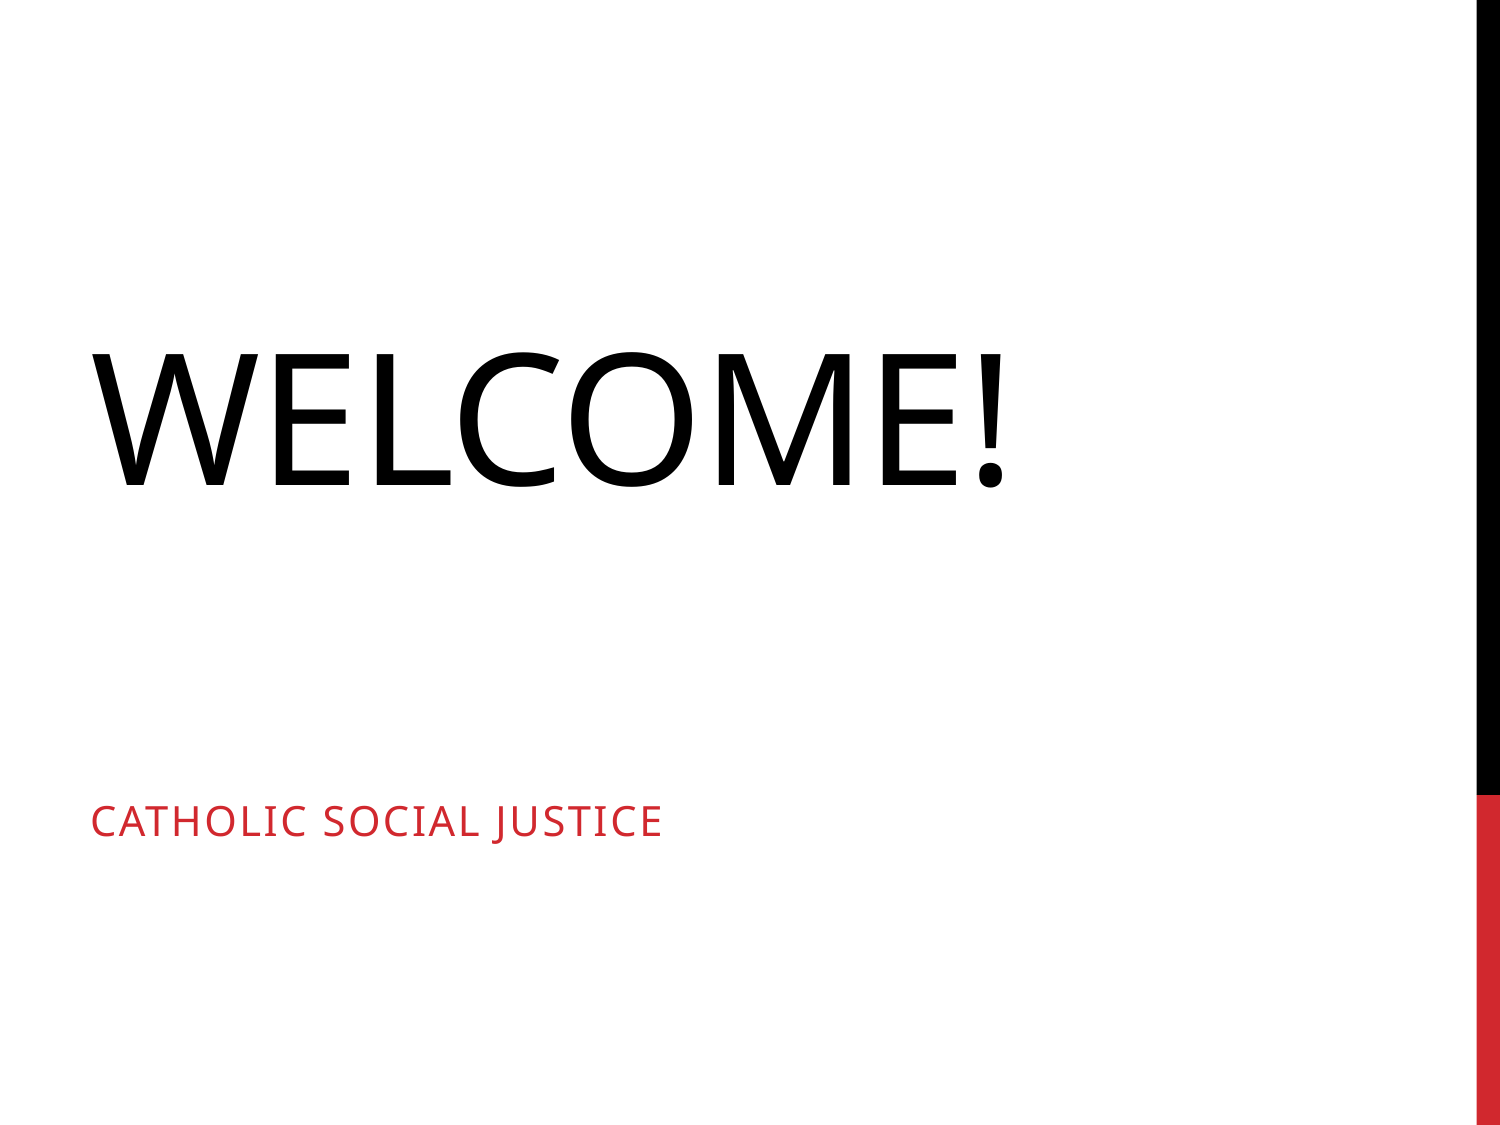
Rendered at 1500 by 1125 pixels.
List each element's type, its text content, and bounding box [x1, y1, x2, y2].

subtitle Catholic Social Justice [75, 787, 1200, 938]
title Welcome! [75, 37, 1350, 788]
